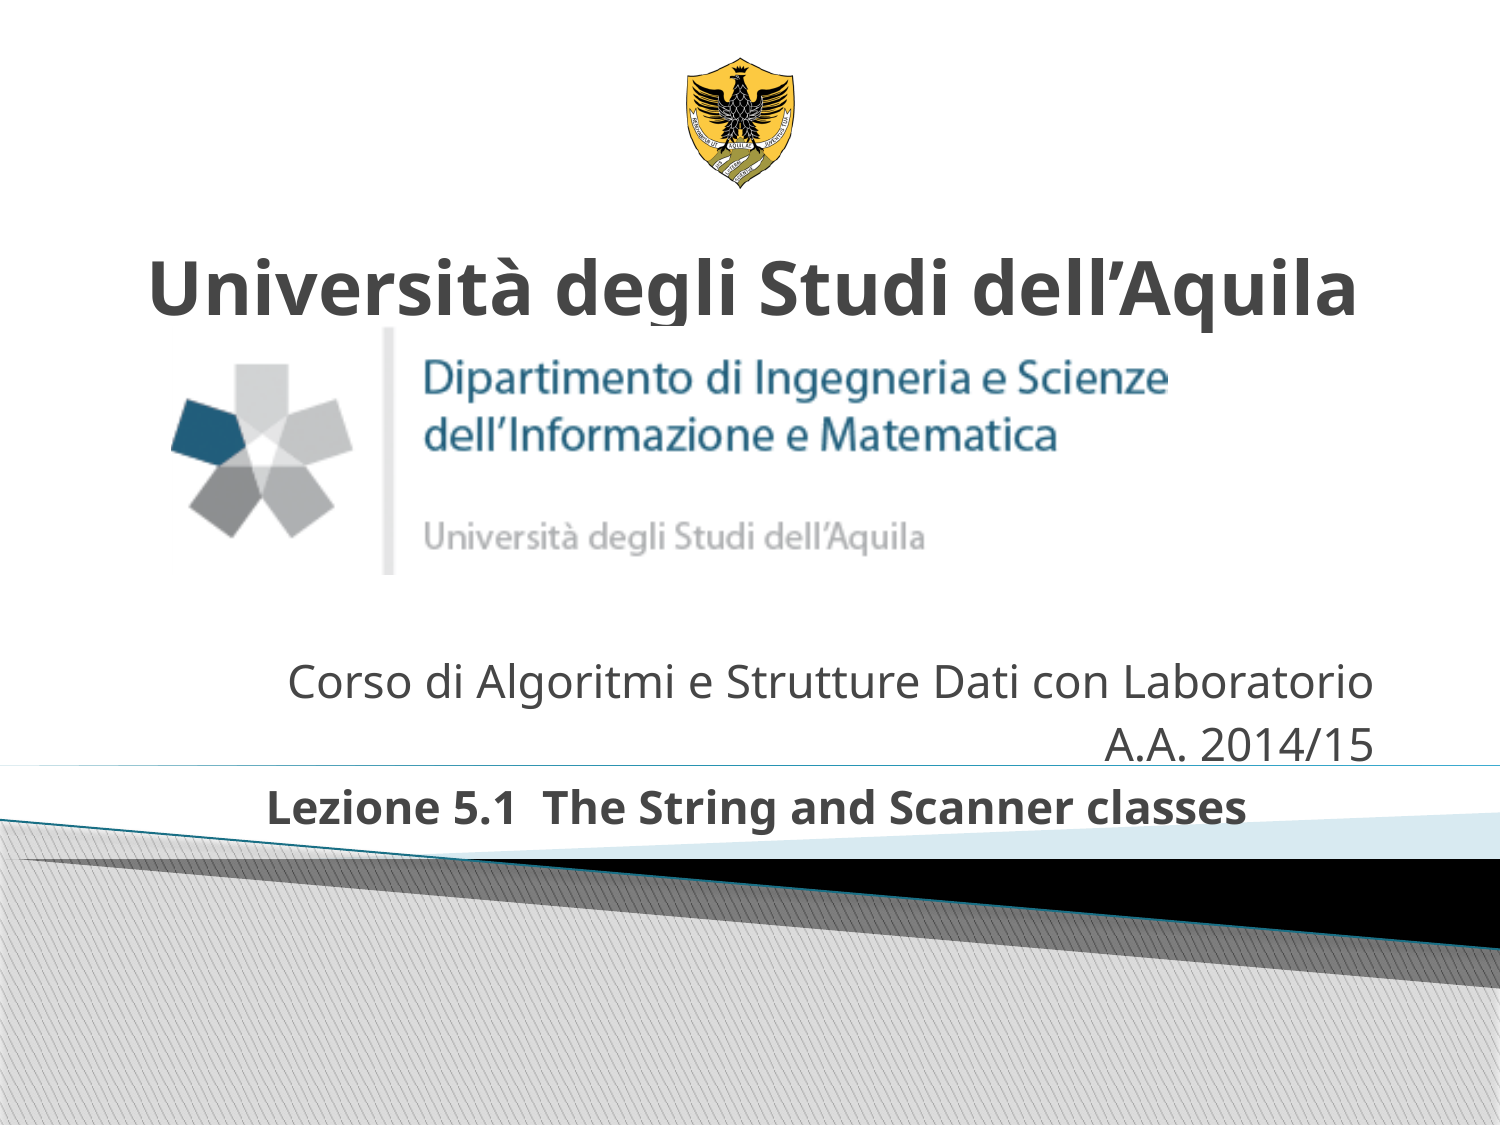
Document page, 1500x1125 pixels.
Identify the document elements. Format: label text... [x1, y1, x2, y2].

picture [170, 325, 1169, 575]
title Università degli Studi dell’Aquila [100, 149, 1376, 338]
picture [5, 859, 1500, 989]
picture [666, 42, 812, 203]
subtitle Corso di Algoritmi e Strutture Dati con Laboratorio A.A. 2014/15 Lezione 5.1 The String and Scanner classes [123, 645, 1399, 842]
